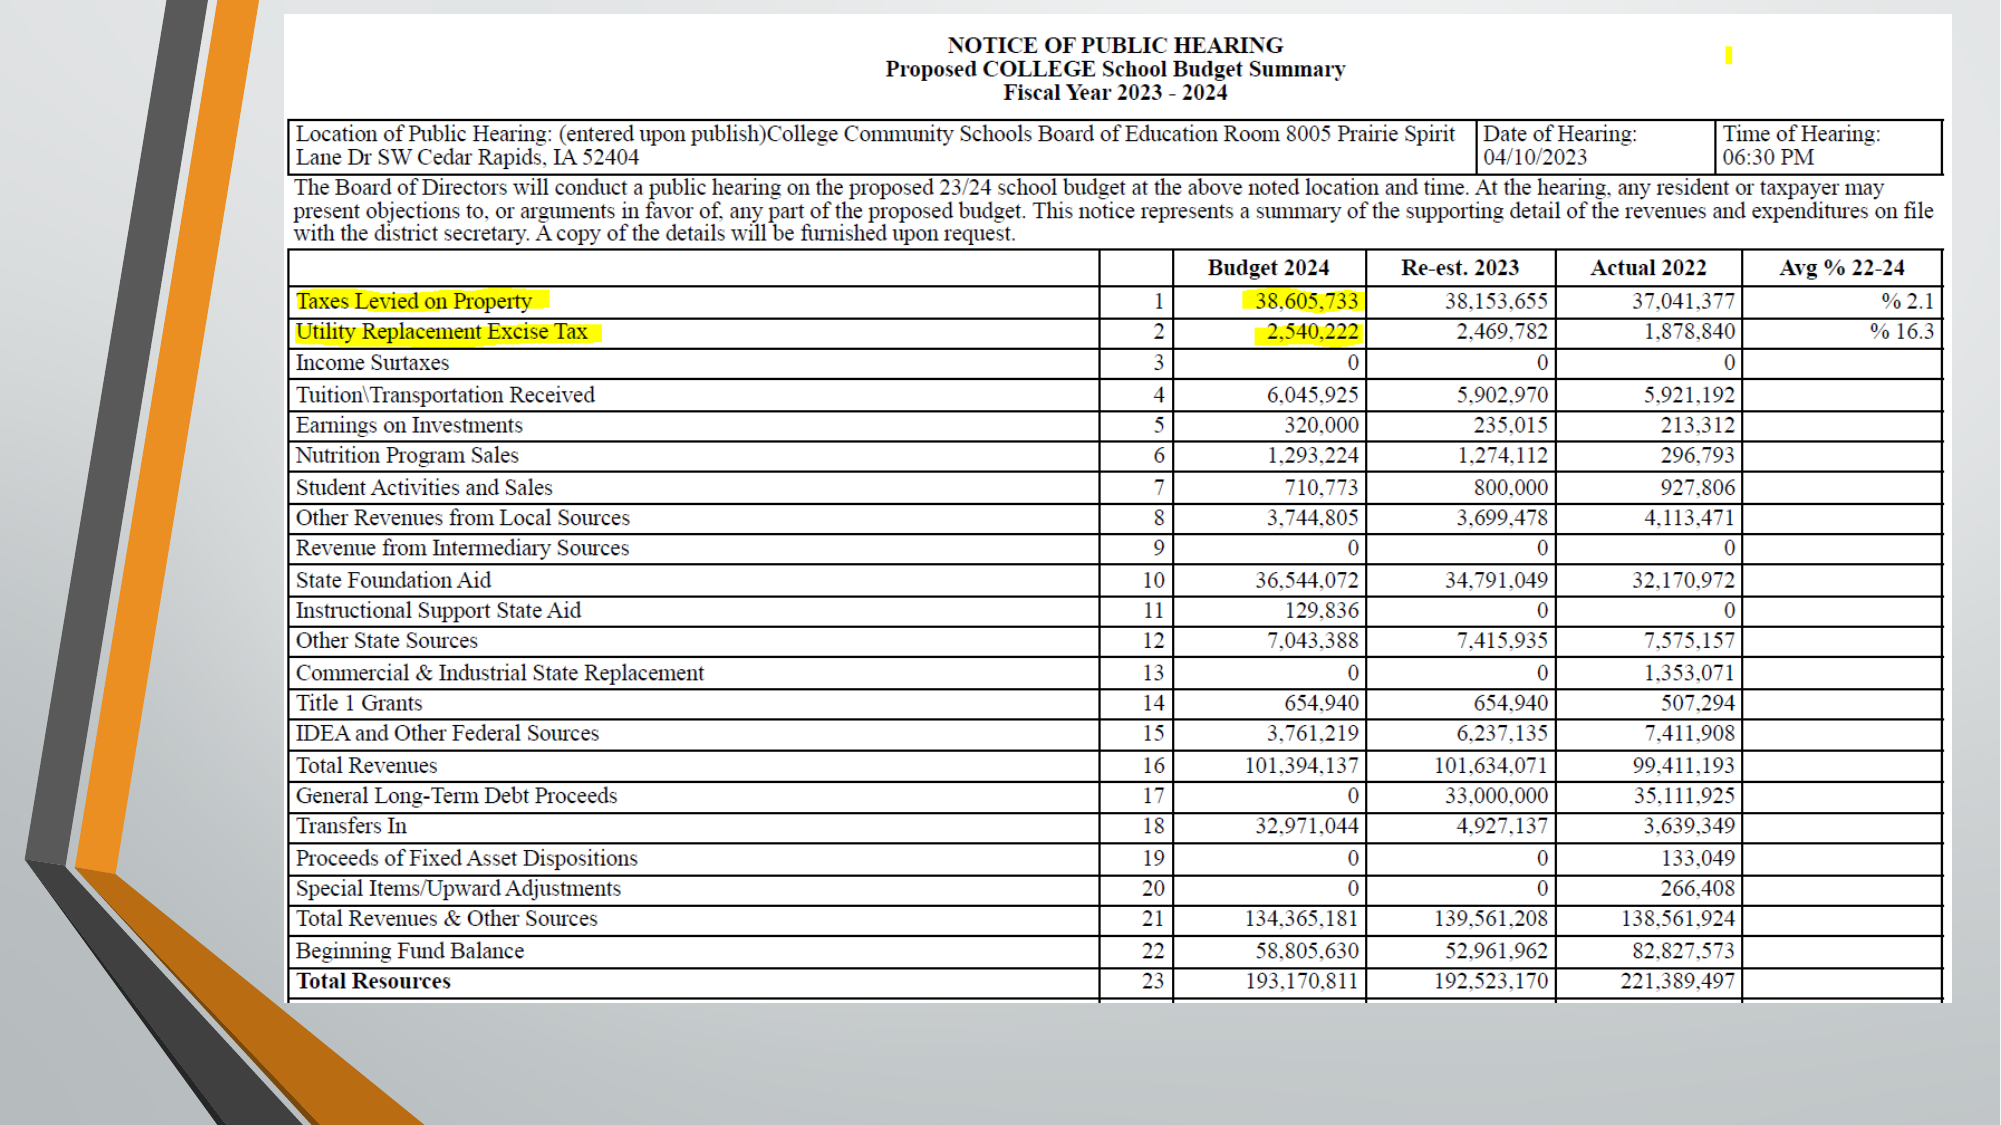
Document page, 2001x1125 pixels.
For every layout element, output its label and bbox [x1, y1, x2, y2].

picture [284, 14, 1953, 1003]
